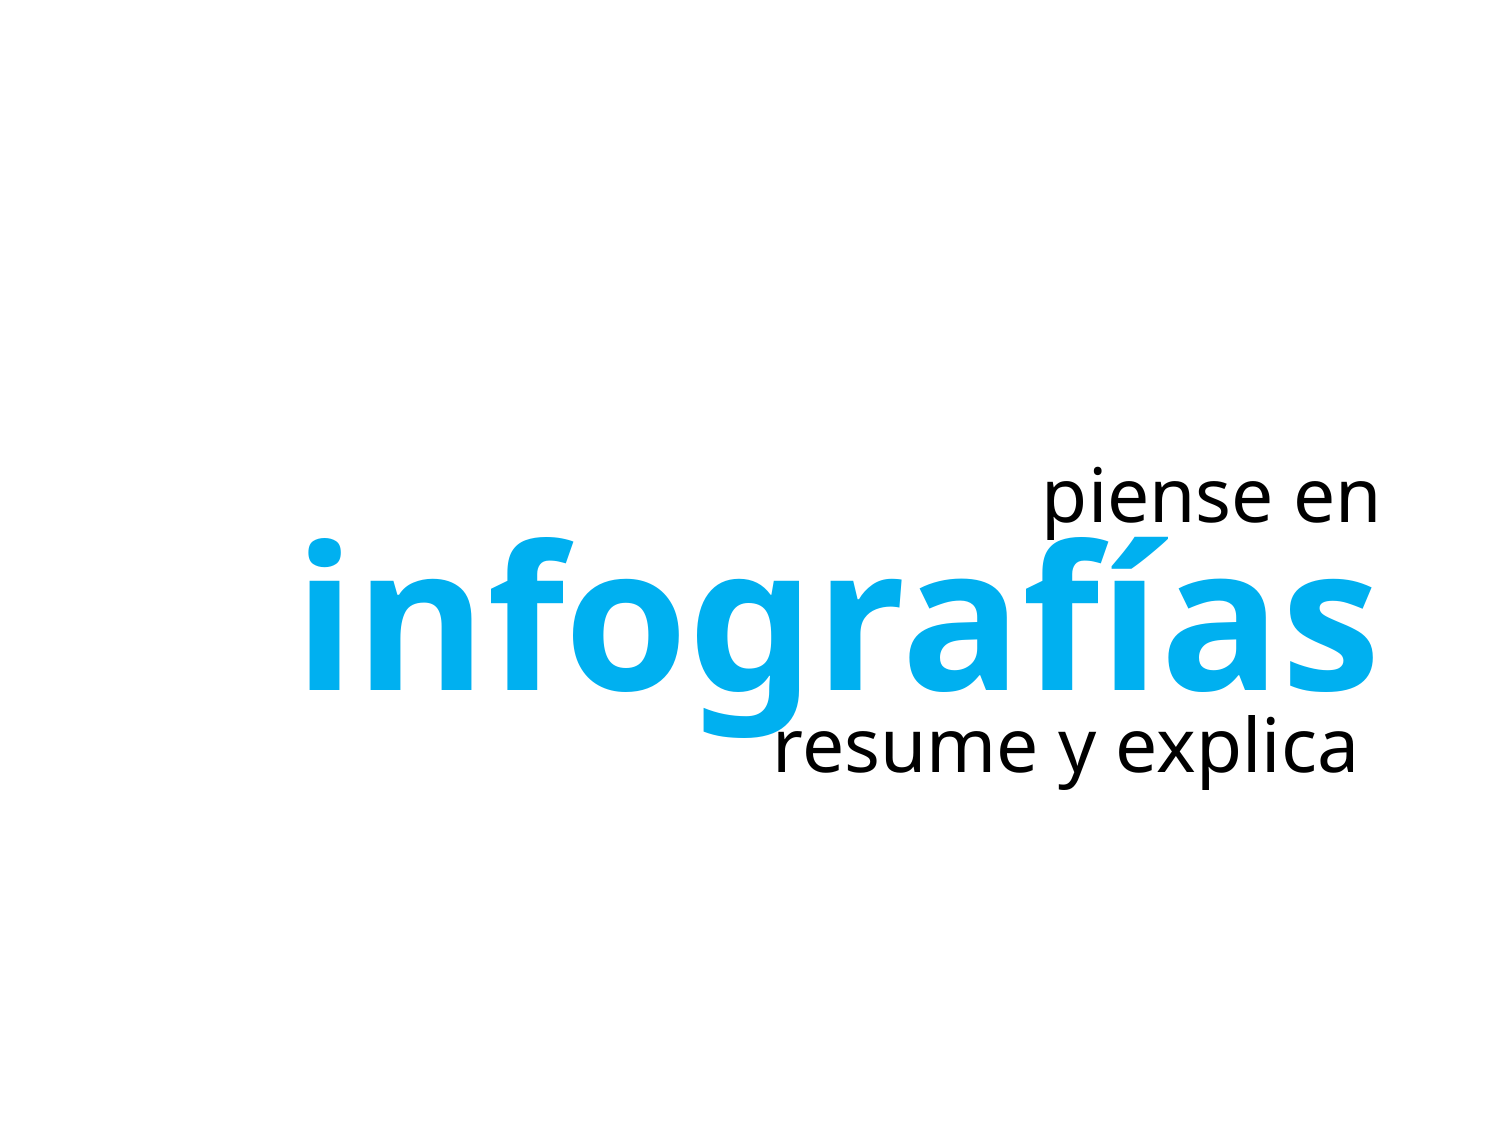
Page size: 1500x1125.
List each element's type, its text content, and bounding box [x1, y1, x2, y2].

title piense en [794, 435, 1500, 547]
text_box resume y explica [648, 685, 1484, 797]
text_box infografías [161, 629, 1500, 741]
